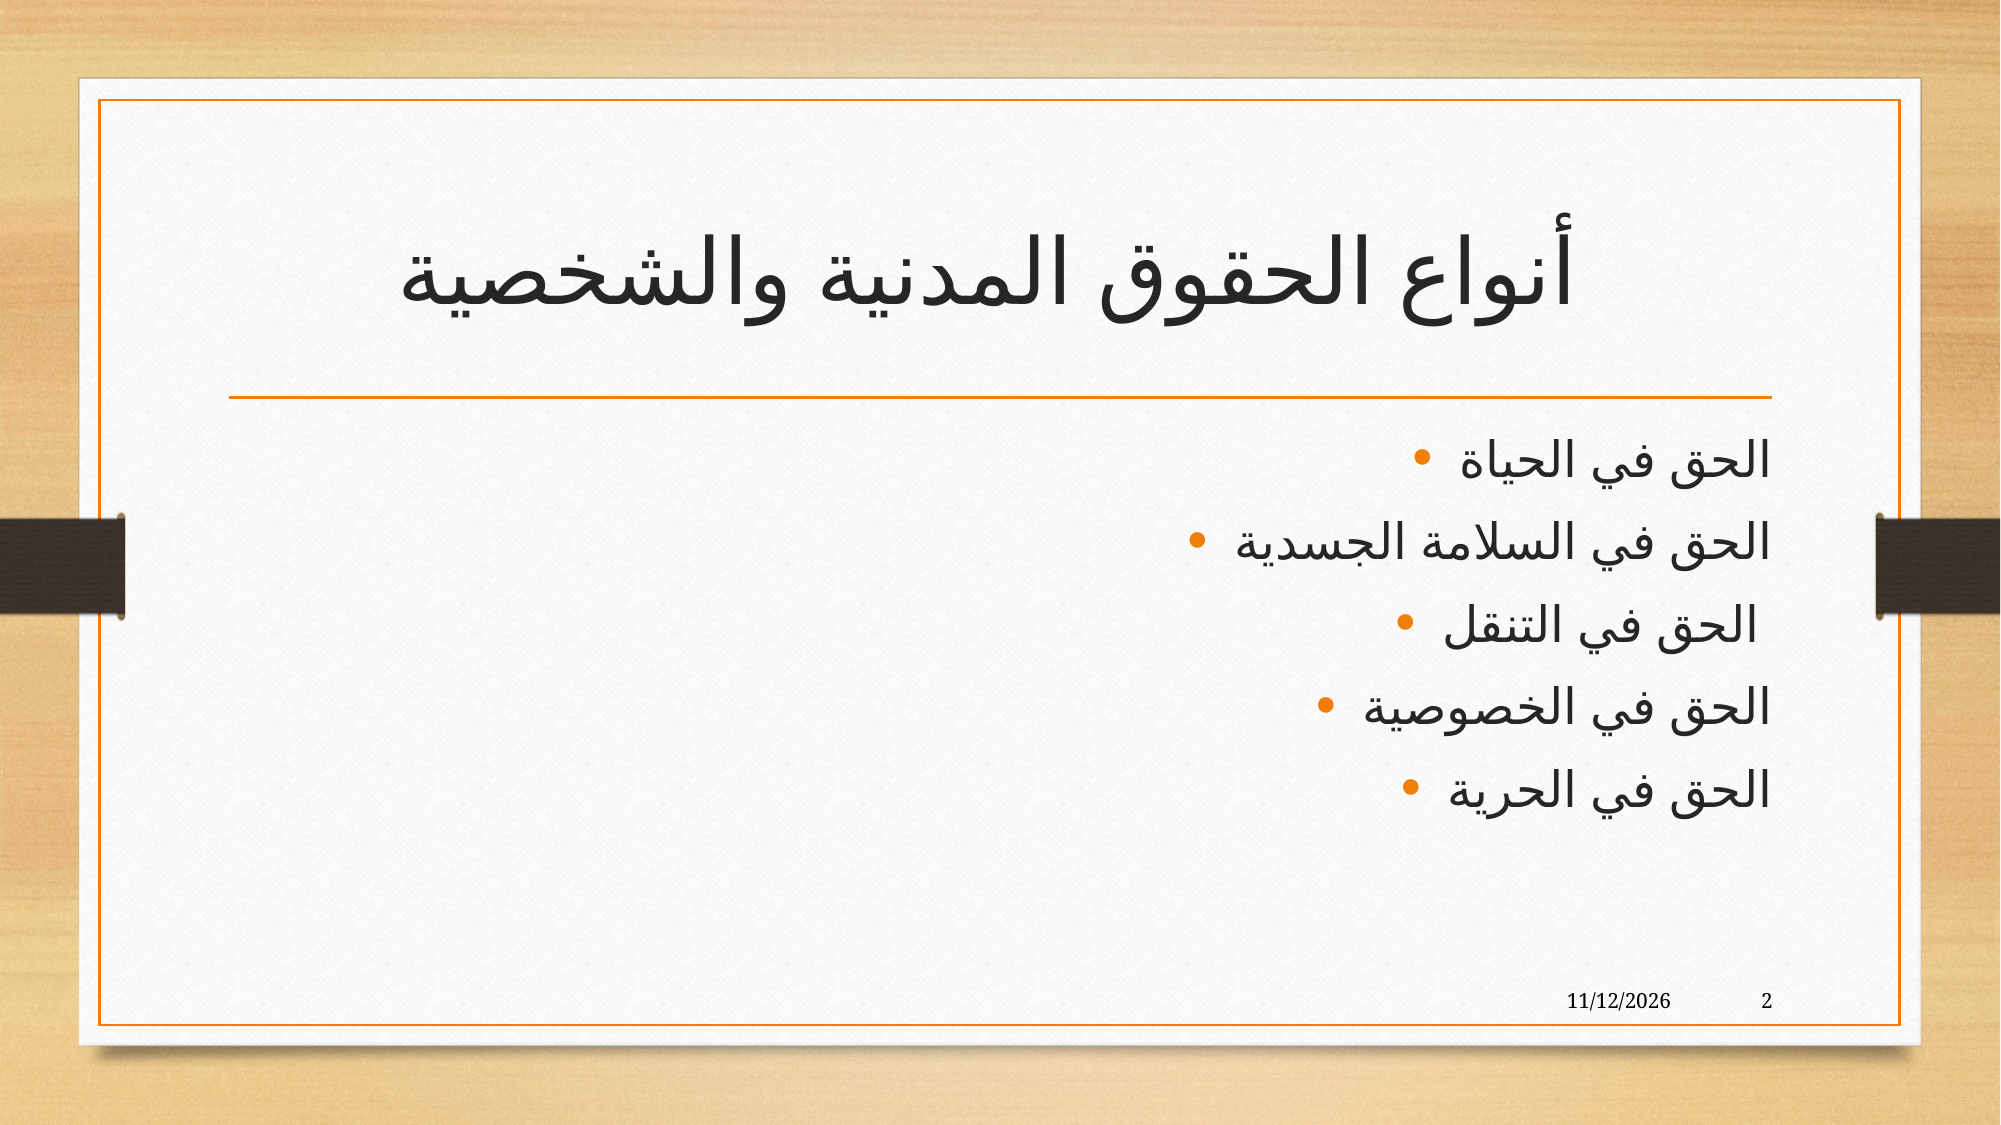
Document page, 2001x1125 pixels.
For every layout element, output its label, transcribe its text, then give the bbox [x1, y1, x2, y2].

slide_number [1423, 979, 1686, 1025]
title أنواع الحقوق المدنية والشخصية [212, 161, 1788, 375]
picture [0, 0, 2001, 1125]
list الحق في الحياة الحق في السلامة الجسدية الحق في التنقل الحق في الخصوصية الحق في الحرية [212, 419, 1788, 964]
slide_number 2 [1698, 979, 1788, 1025]
